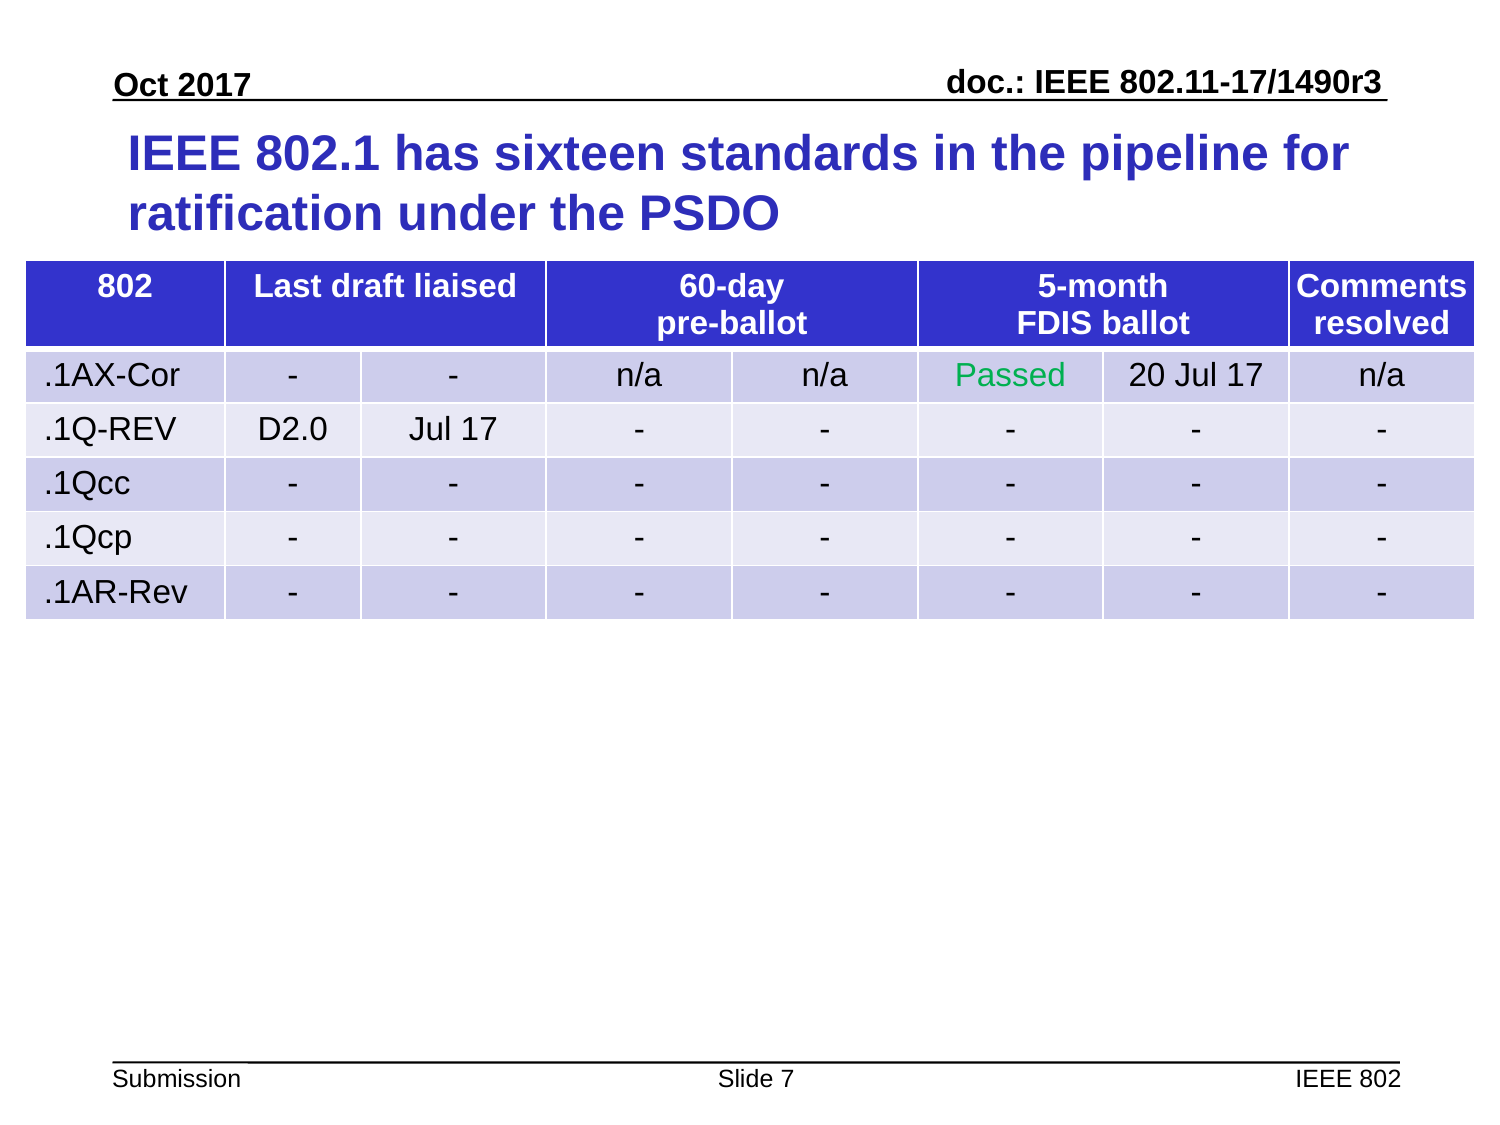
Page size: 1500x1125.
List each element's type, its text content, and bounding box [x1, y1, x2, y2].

table_header Comments resolved [1290, 261, 1474, 346]
table_cell - [1290, 404, 1474, 456]
table_cell .1AX-Cor [26, 352, 224, 402]
table_cell - [362, 512, 545, 565]
footer IEEE 802 [1294, 1061, 1402, 1093]
table_cell - [226, 352, 360, 402]
table_cell - [547, 404, 731, 456]
table_cell 20 Jul 17 [1104, 352, 1288, 402]
table_header 802 [26, 261, 224, 346]
table_cell n/a [1290, 352, 1474, 402]
table_cell - [733, 566, 917, 619]
table_cell - [919, 458, 1102, 511]
table_cell .1Q-REV [26, 404, 224, 456]
table_cell - [547, 458, 731, 511]
table_cell D2.0 [226, 404, 360, 456]
table_cell - [226, 566, 360, 619]
title IEEE 802.1 has sixteen standards in the pipeline for ratification under the PSDO [112, 112, 1388, 259]
table_cell - [226, 458, 360, 511]
table_cell - [226, 512, 360, 565]
table_cell n/a [733, 352, 917, 402]
table_cell Jul 17 [362, 404, 545, 456]
table_header 60-day pre-ballot [547, 261, 917, 346]
table_cell .1AR-Rev [26, 566, 224, 619]
table_cell .1Qcc [26, 458, 224, 511]
table_cell - [733, 512, 917, 565]
table_cell - [919, 404, 1102, 456]
table_cell - [733, 458, 917, 511]
table_cell Passed [919, 352, 1102, 402]
table_cell - [1290, 566, 1474, 619]
table_cell - [1104, 566, 1288, 619]
table_header Last draft liaised [226, 261, 545, 346]
table_cell - [733, 404, 917, 456]
table_cell - [919, 512, 1102, 565]
table_cell - [362, 352, 545, 402]
table_cell .1Qcp [26, 512, 224, 565]
table_cell - [362, 566, 545, 619]
table_cell - [547, 566, 731, 619]
table_cell - [547, 512, 731, 565]
table_cell - [362, 458, 545, 511]
table_cell - [1104, 458, 1288, 511]
table_header 5-month FDIS ballot [919, 261, 1288, 346]
table_cell - [1104, 404, 1288, 456]
table_cell - [1104, 512, 1288, 565]
slide_number Slide 7 [709, 1061, 803, 1093]
table_cell n/a [547, 352, 731, 402]
table_cell - [1290, 458, 1474, 511]
table_cell - [919, 566, 1102, 619]
table_cell - [1290, 512, 1474, 565]
